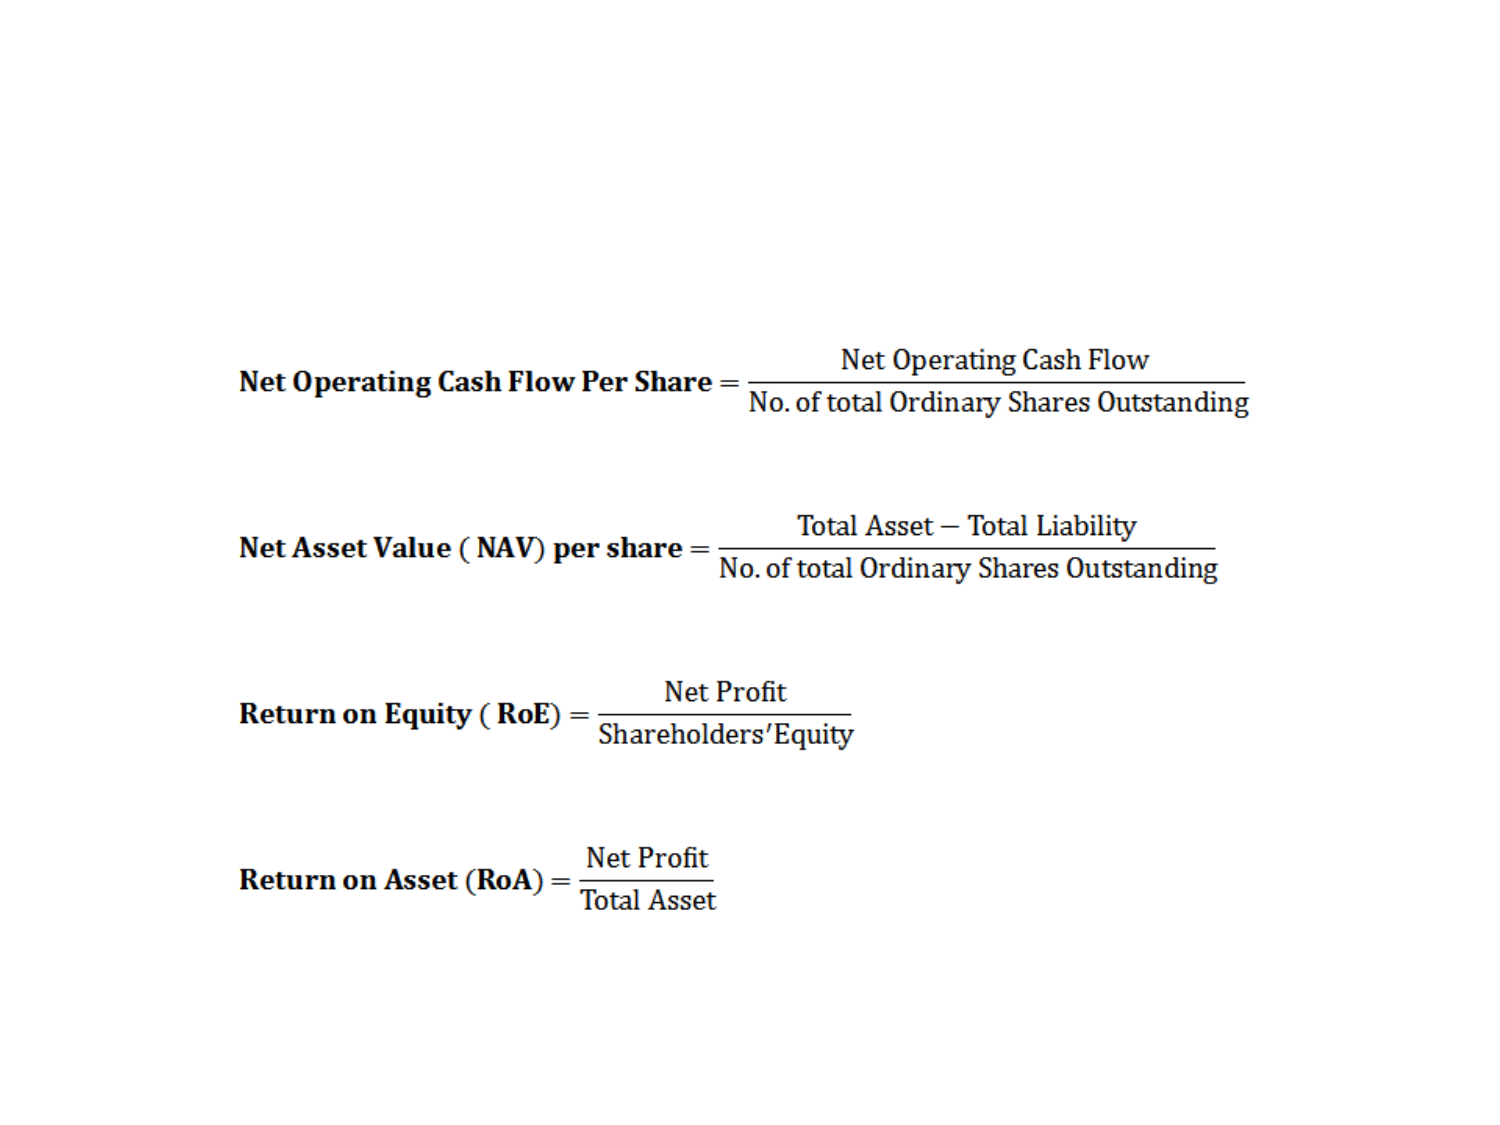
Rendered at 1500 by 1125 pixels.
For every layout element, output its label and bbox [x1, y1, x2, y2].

list [202, 321, 1298, 946]
